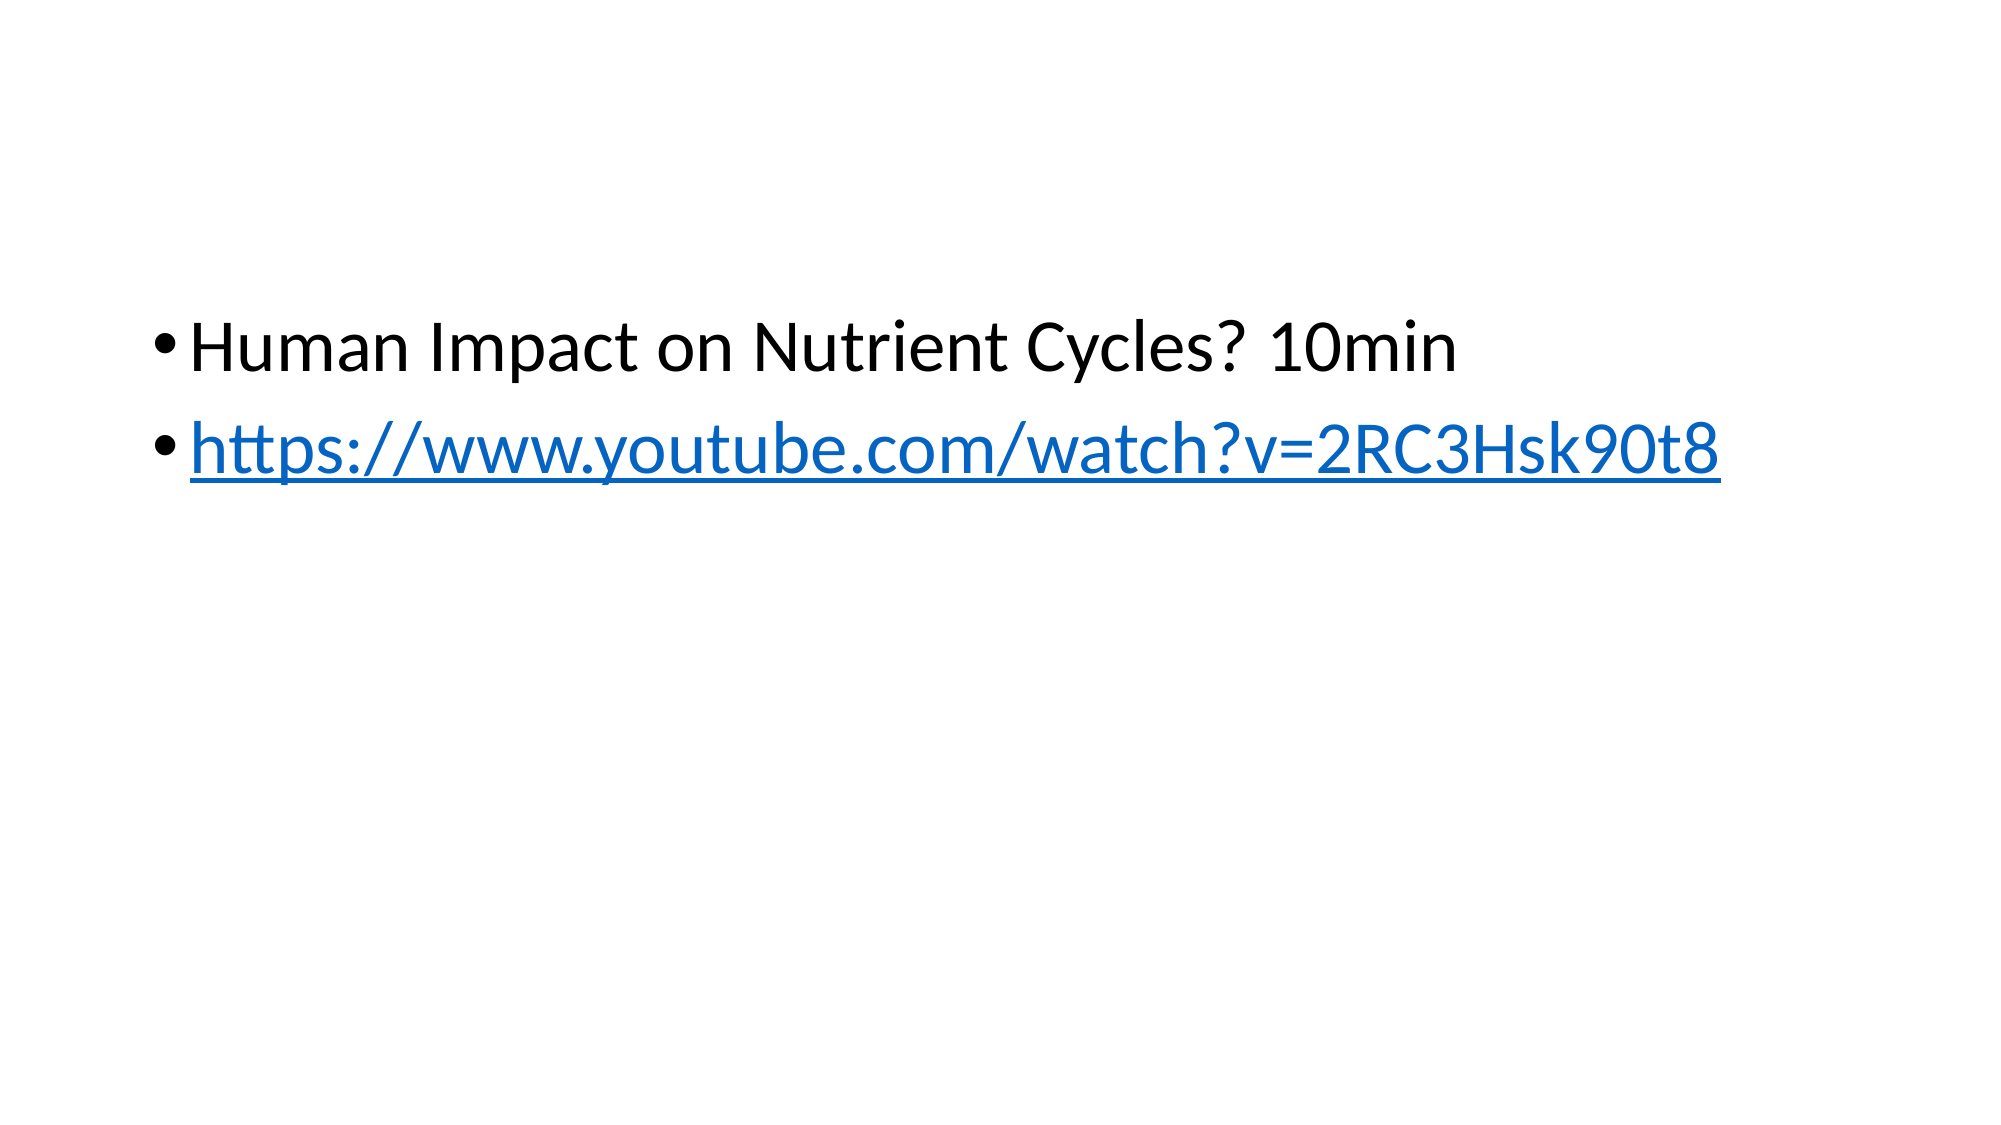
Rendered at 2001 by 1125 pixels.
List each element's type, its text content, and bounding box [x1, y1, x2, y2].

list Human Impact on Nutrient Cycles? 10min https://www.youtube.com/watch?v=2RC3Hsk90t8 [137, 299, 1863, 1014]
